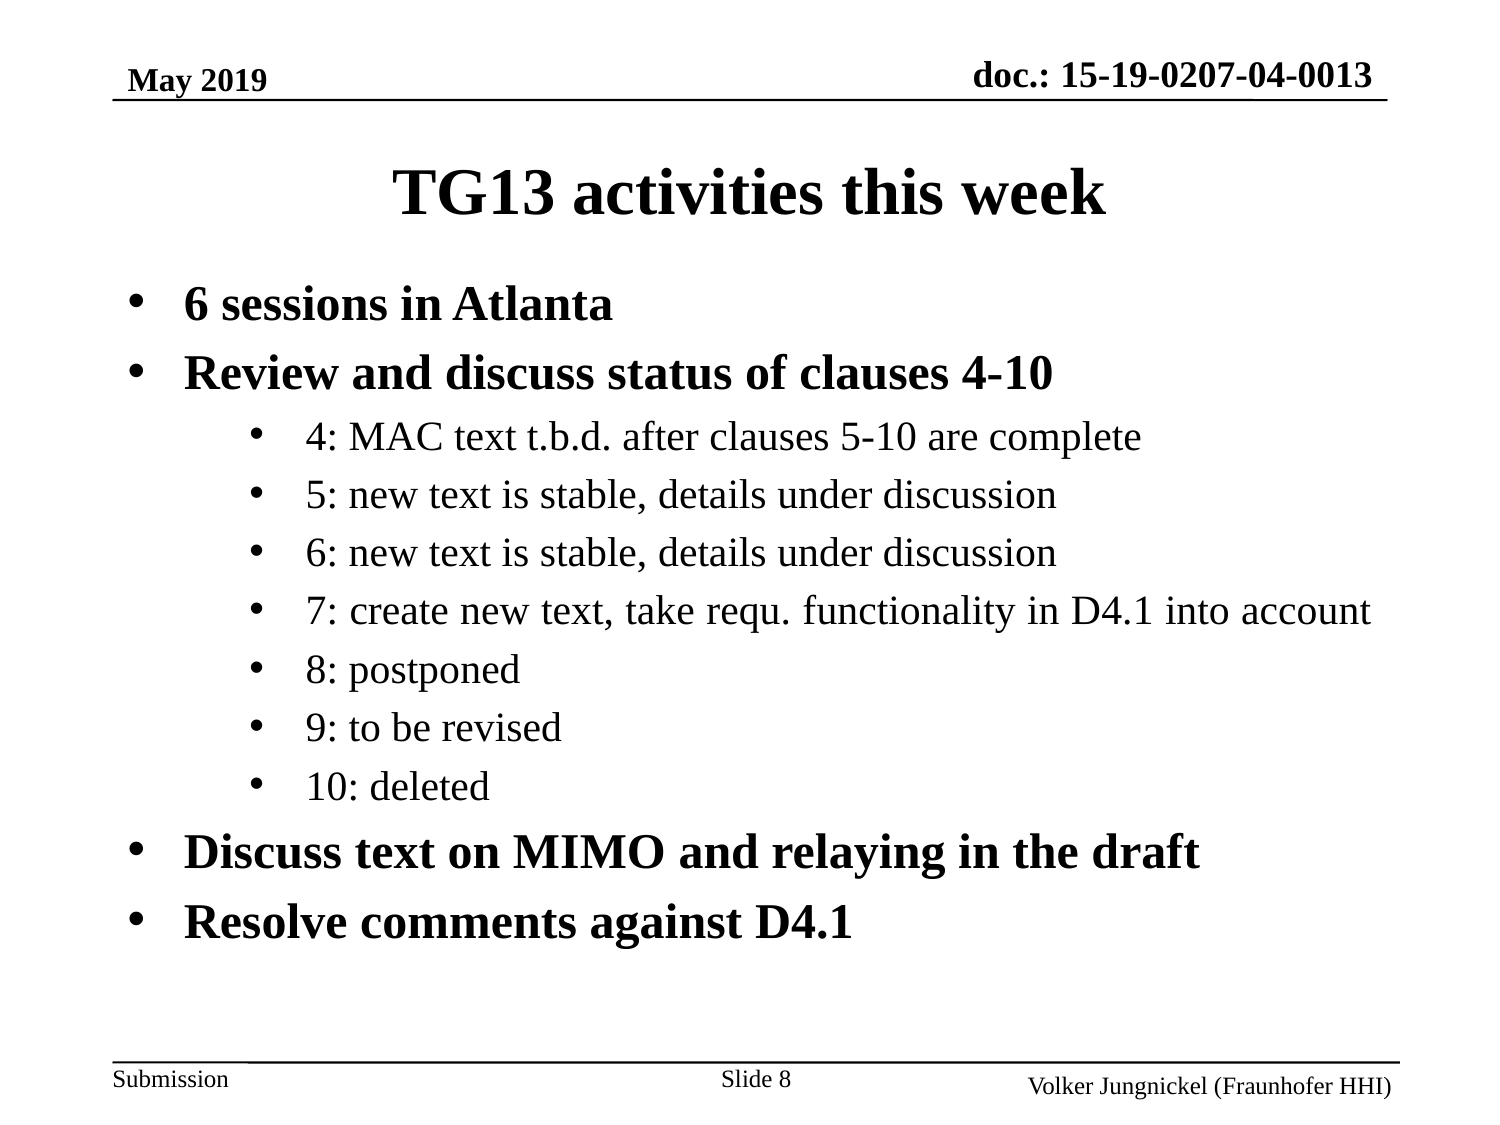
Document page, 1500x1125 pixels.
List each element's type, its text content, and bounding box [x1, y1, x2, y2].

text_box TG13 activities this week [112, 99, 1388, 275]
footer Volker Jungnickel (Fraunhofer HHI) [1012, 1062, 1439, 1100]
text_box 6 sessions in Atlanta Review and discuss status of clauses 4-10 4: MAC text t.b.d. after clauses 5-10 are complete 5: new text is stable, details under discussion 6: new text is stable, details under discussion 7: create new text, take requ. functionality in D4.1 into account 8: postponed 9: to be revised 10: deleted Discuss text on MIMO and relaying in the draft Resolve comments against D4.1 [112, 275, 1388, 1038]
slide_number Slide 8 [711, 1061, 801, 1093]
text_box May 2019 [112, 50, 425, 147]
